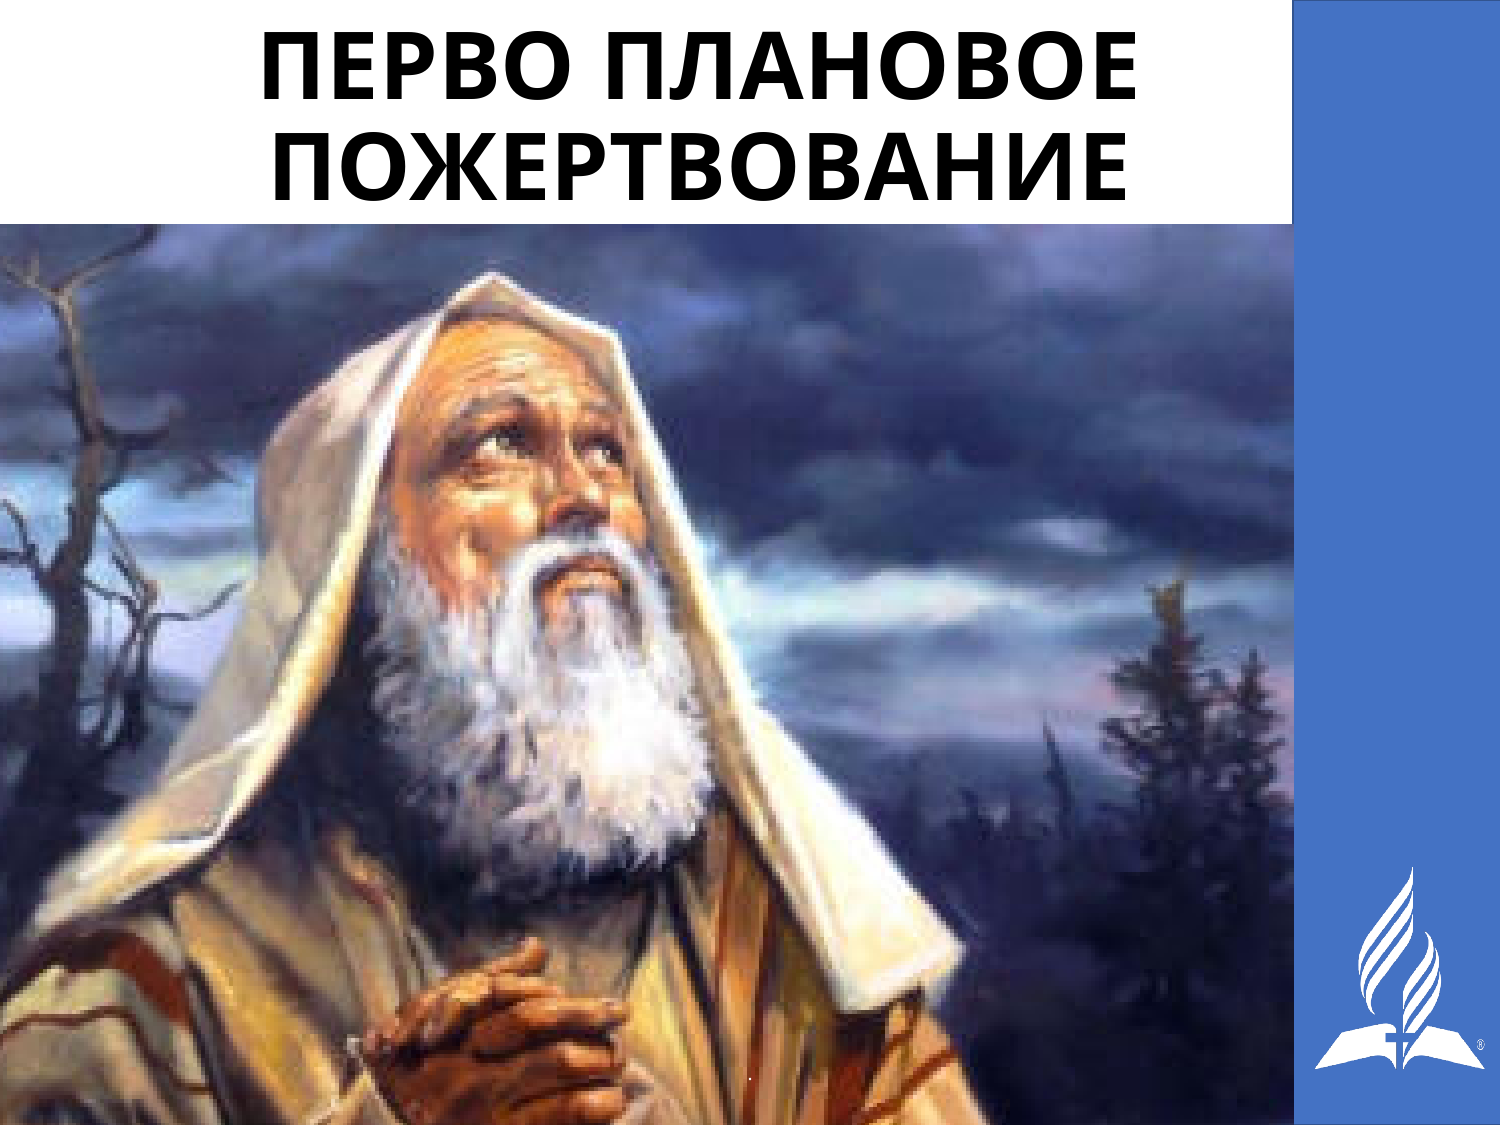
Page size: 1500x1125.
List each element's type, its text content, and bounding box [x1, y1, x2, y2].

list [0, 224, 1294, 1125]
title ПЕРВО ПЛАНОВОЕ ПОЖЕРТВОВАНИЕ [150, 10, 1249, 224]
picture [1294, 795, 1500, 1115]
